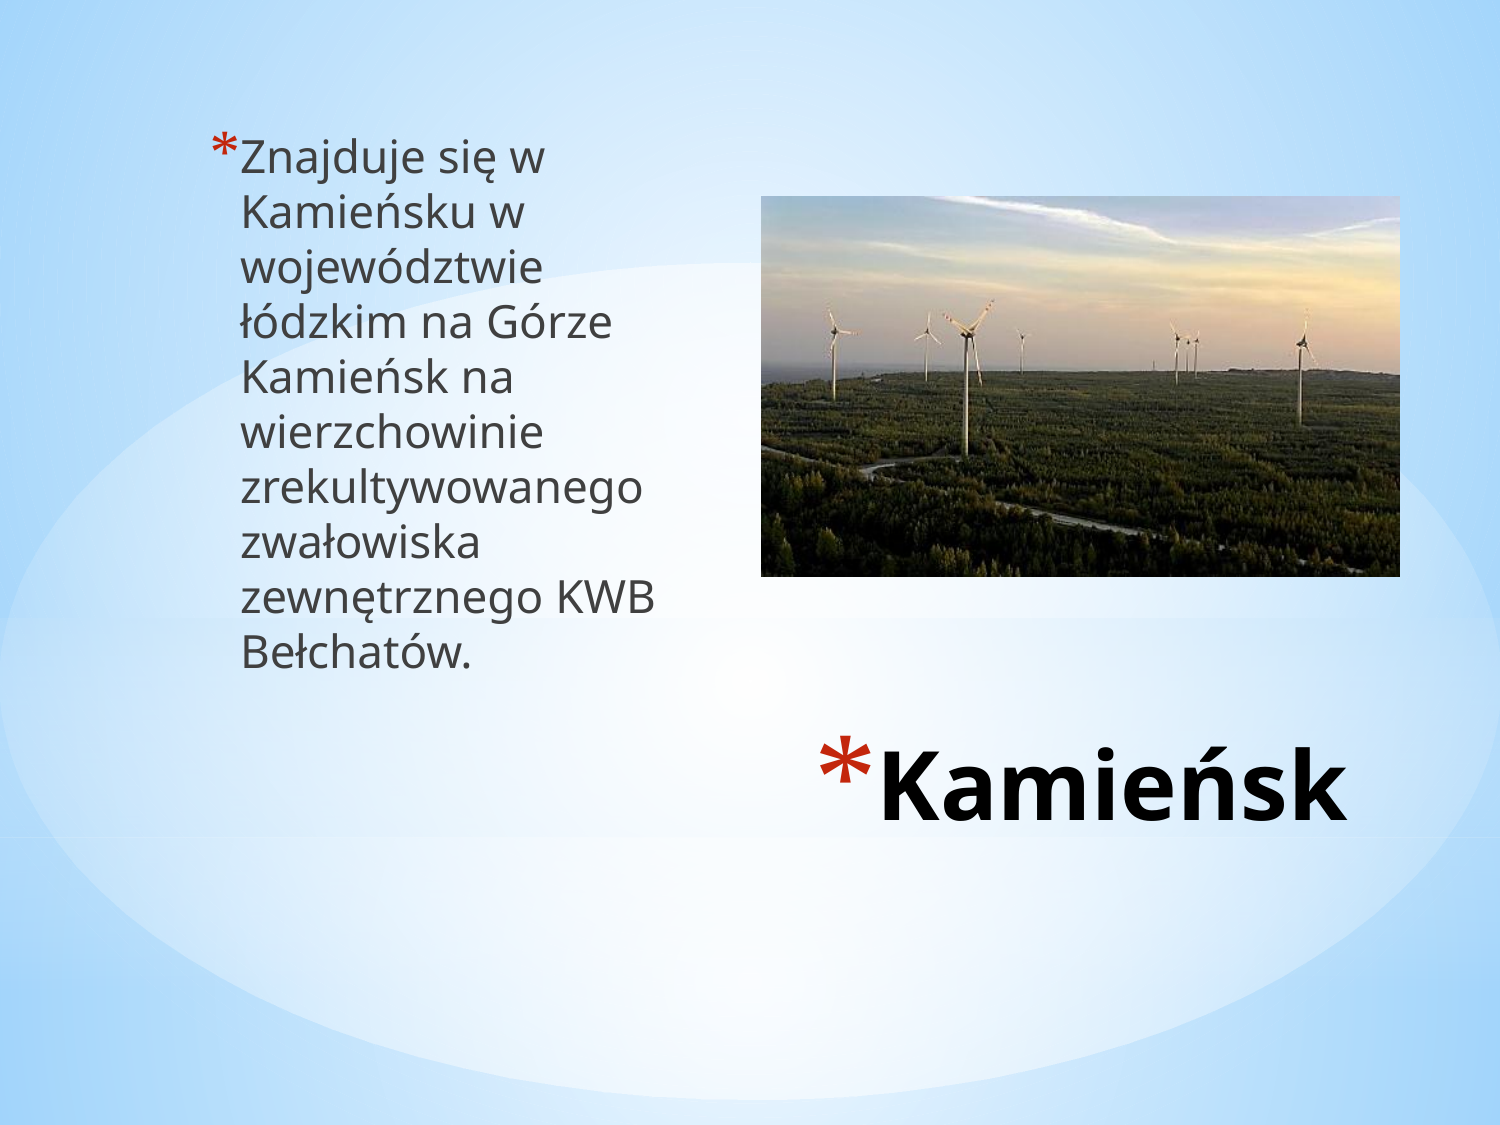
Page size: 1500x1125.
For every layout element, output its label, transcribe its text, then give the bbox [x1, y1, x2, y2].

title Kamieńsk [294, 717, 1363, 905]
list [761, 195, 1400, 577]
list Znajduje się w Kamieńsku w województwie łódzkim na Górze Kamieńsk na wierzchowinie zrekultywowanego zwałowiska zewnętrznego KWB Bełchatów. [187, 120, 737, 690]
